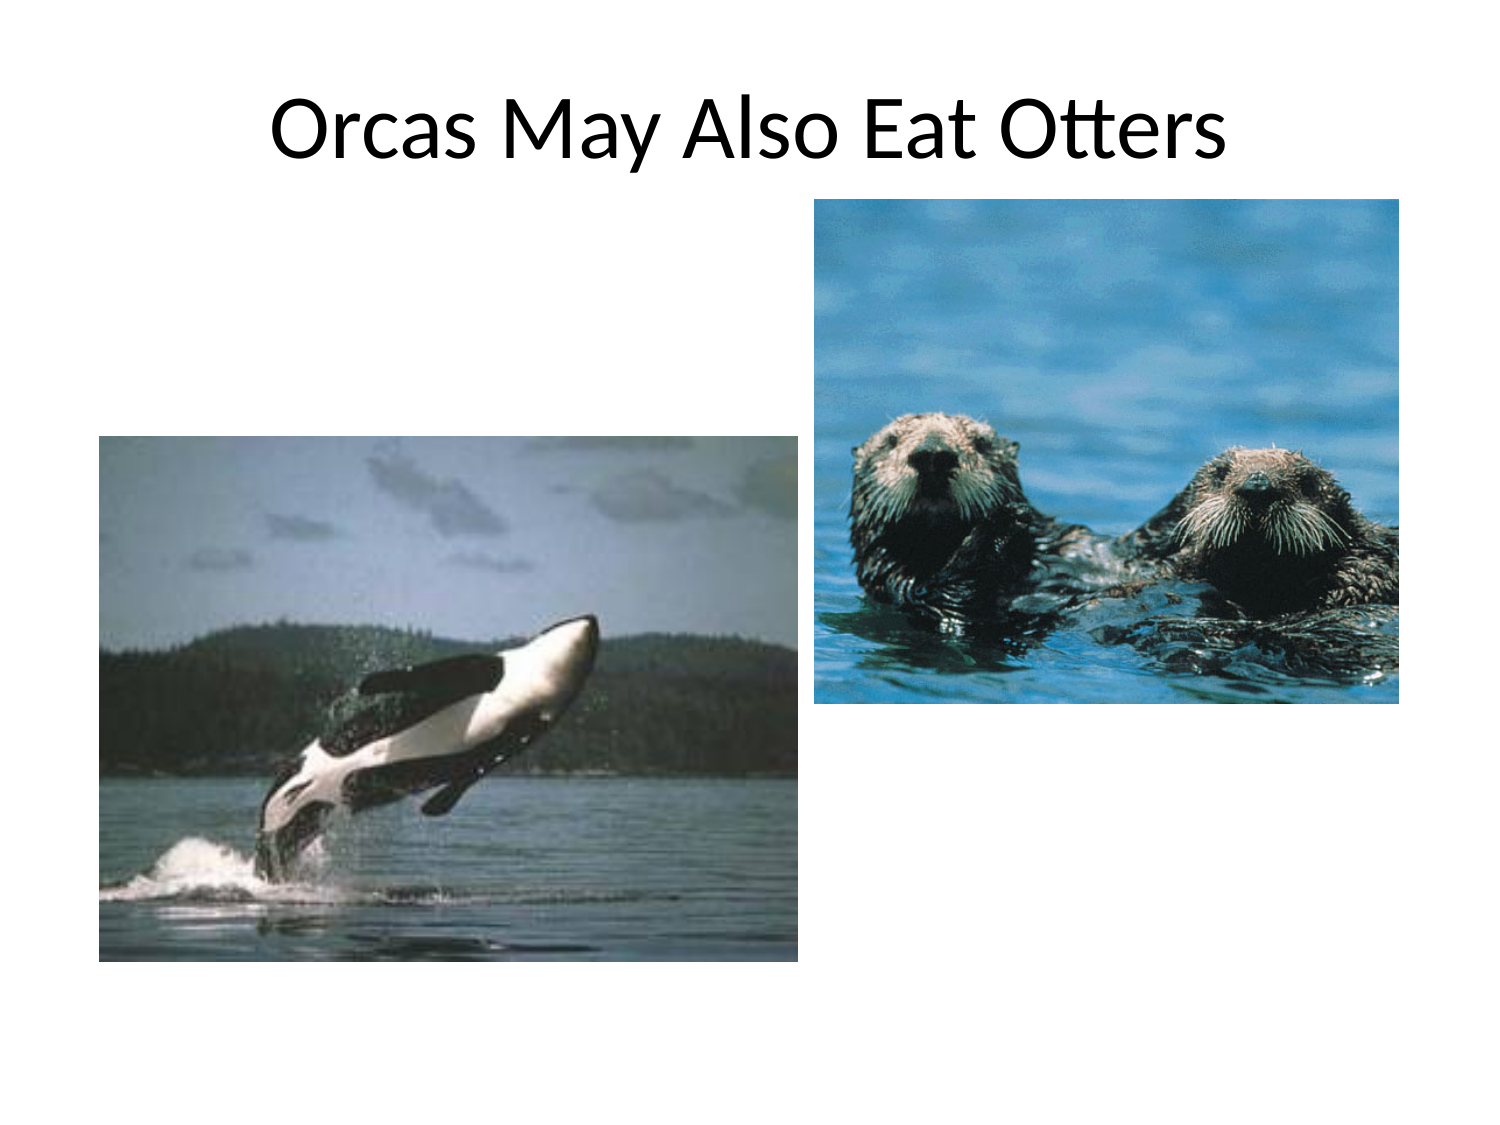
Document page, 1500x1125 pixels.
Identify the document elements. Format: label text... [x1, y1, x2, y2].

title Orcas May Also Eat Otters [75, 45, 1425, 200]
picture [813, 199, 1399, 705]
picture [99, 436, 799, 962]
